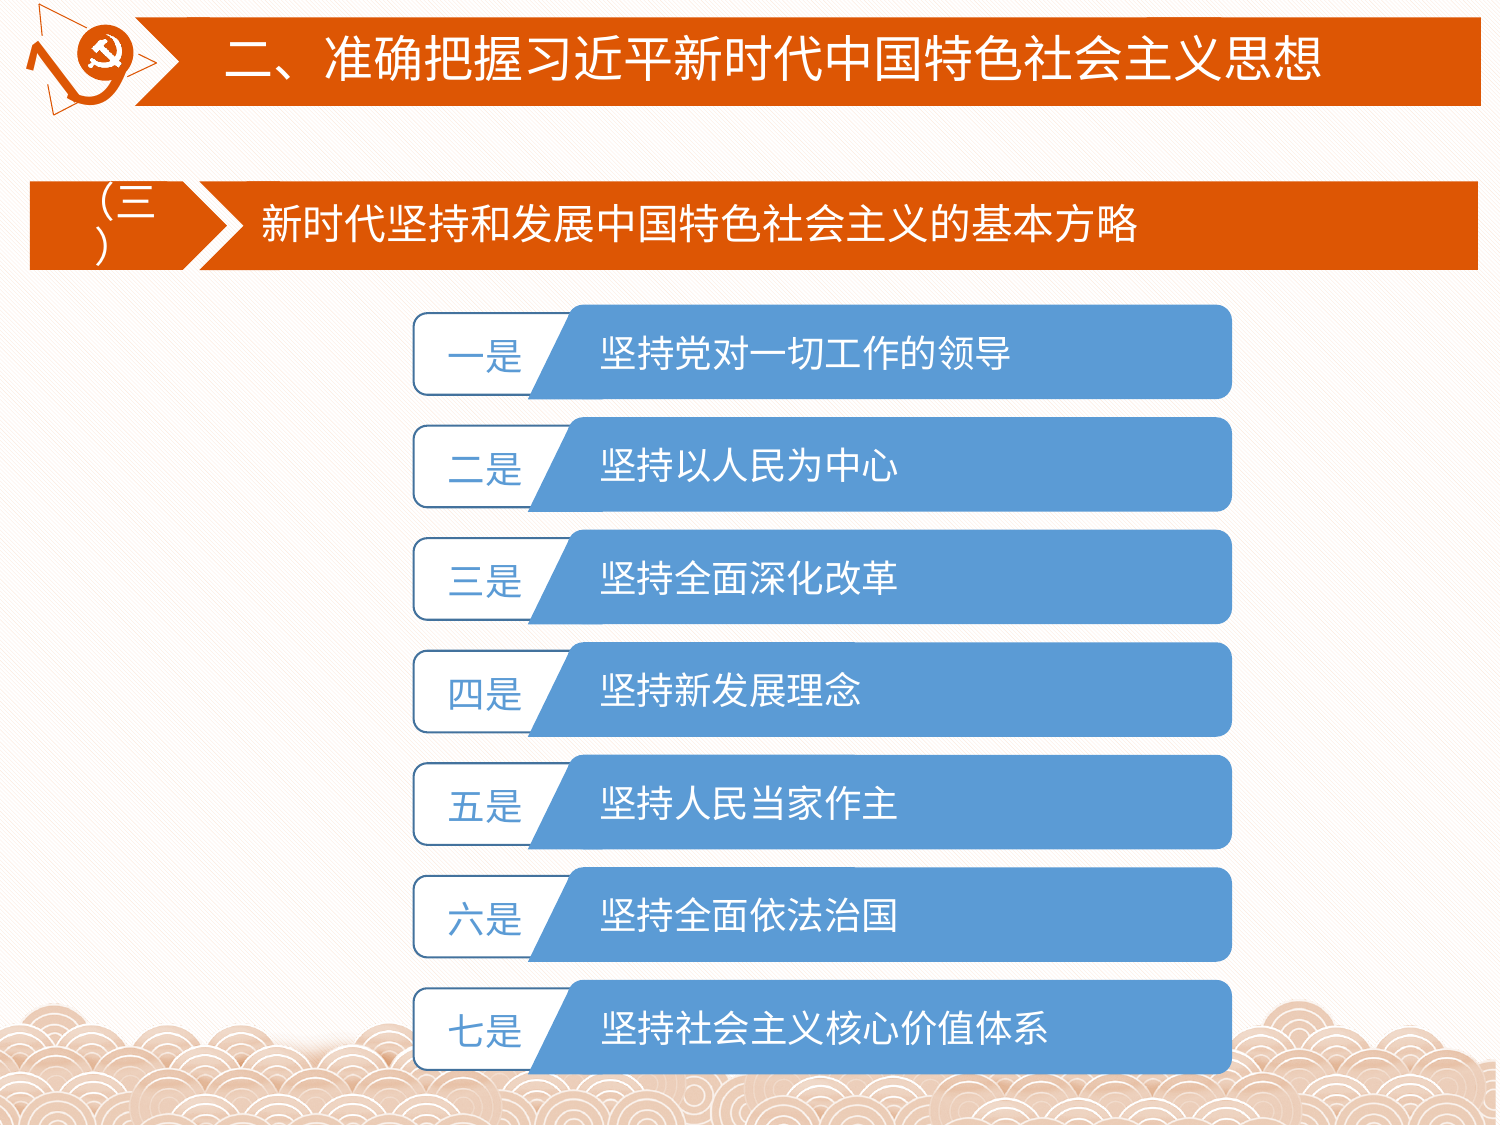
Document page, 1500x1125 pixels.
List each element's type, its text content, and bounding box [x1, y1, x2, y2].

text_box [413, 979, 1232, 1075]
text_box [413, 304, 1232, 400]
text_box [413, 417, 1232, 512]
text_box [413, 754, 1232, 850]
list 二、准确把握习近平新时代中国特色社会主义思想 [208, 23, 1377, 100]
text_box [29, 181, 1478, 270]
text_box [413, 867, 1232, 962]
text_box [413, 529, 1232, 625]
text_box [413, 642, 1232, 737]
